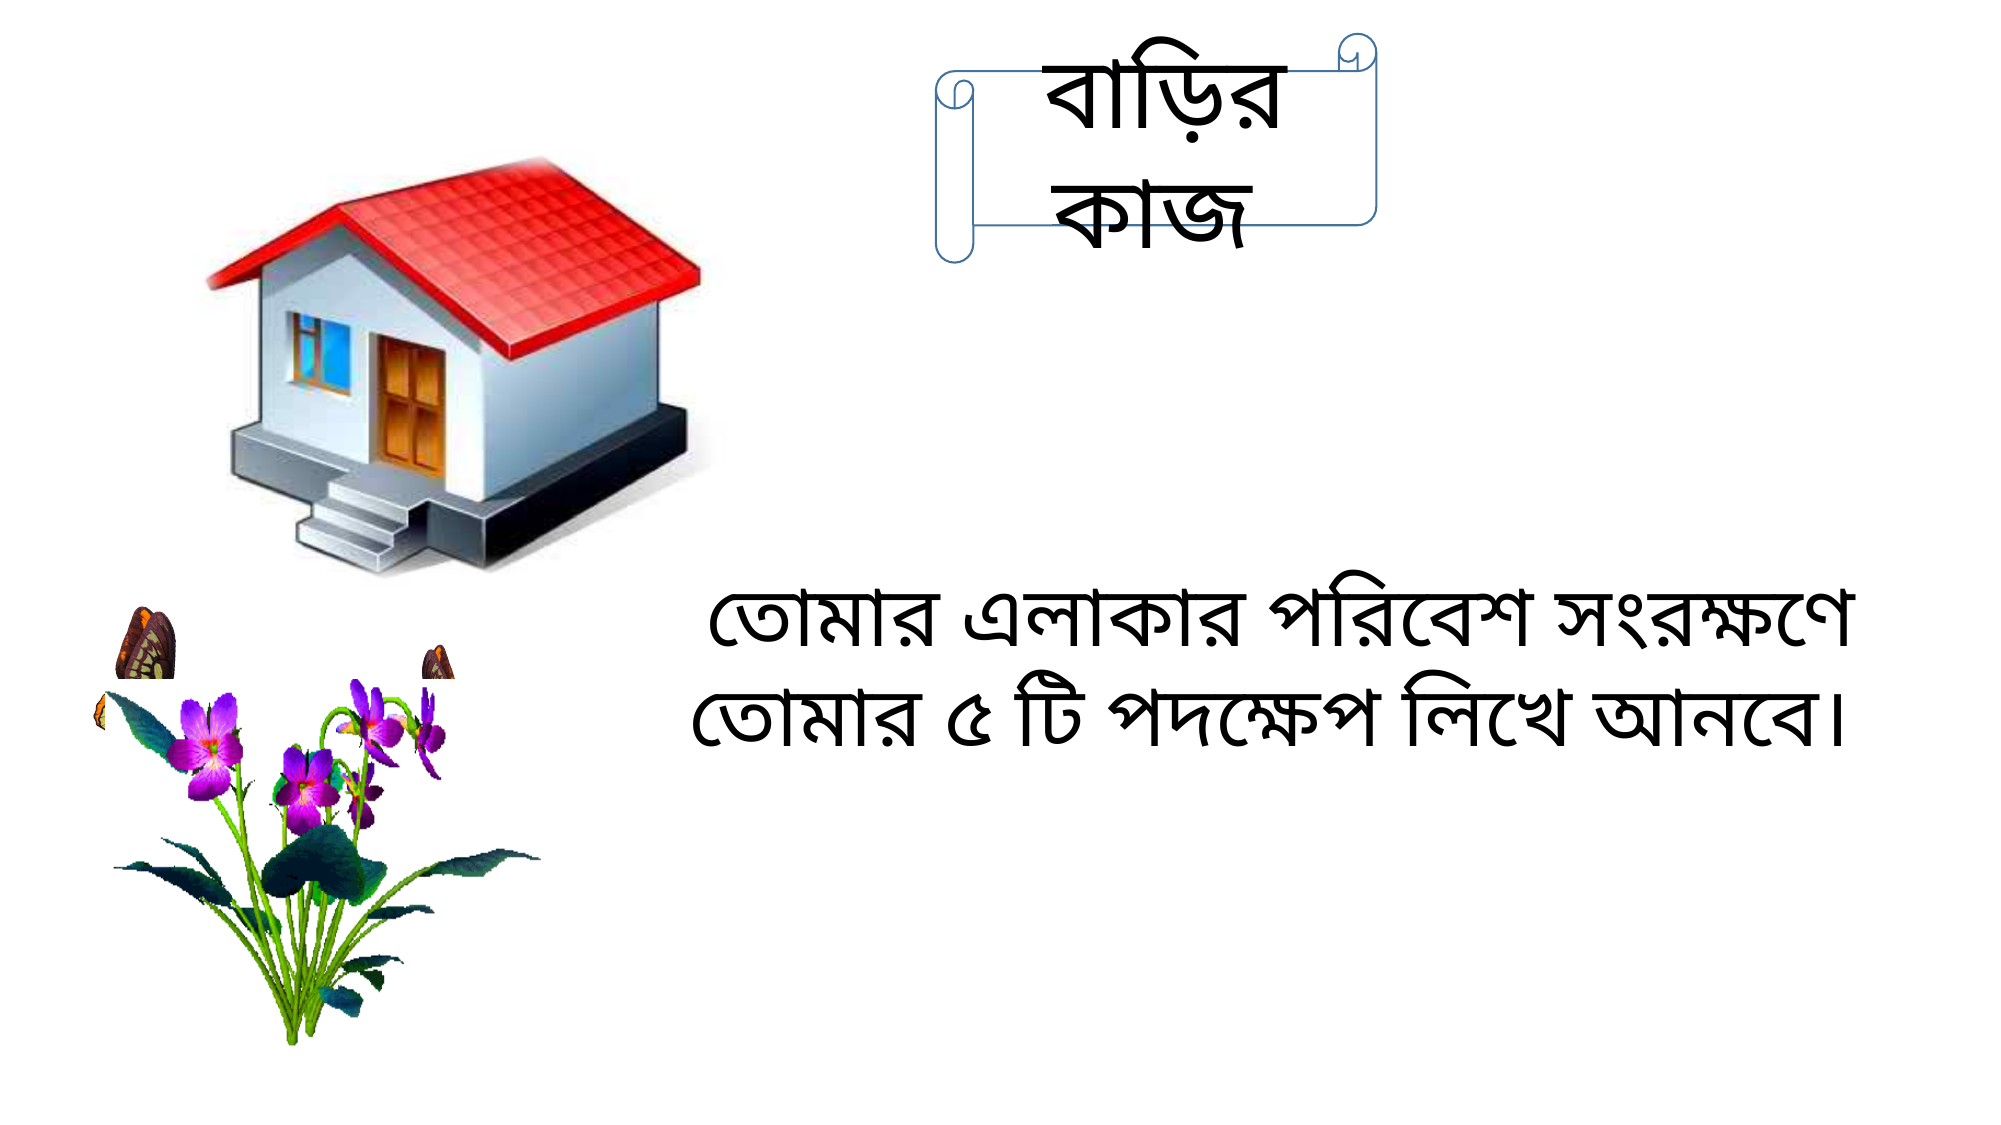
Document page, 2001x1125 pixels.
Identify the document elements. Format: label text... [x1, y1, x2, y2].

text_box বাড়ির কাজ [934, 32, 1378, 264]
text_box তোমার এলাকার পরিবেশ সংরক্ষণে তোমার ৫ টি পদক্ষেপ লিখে আনবে। [585, 555, 1976, 771]
picture [64, 148, 728, 1047]
